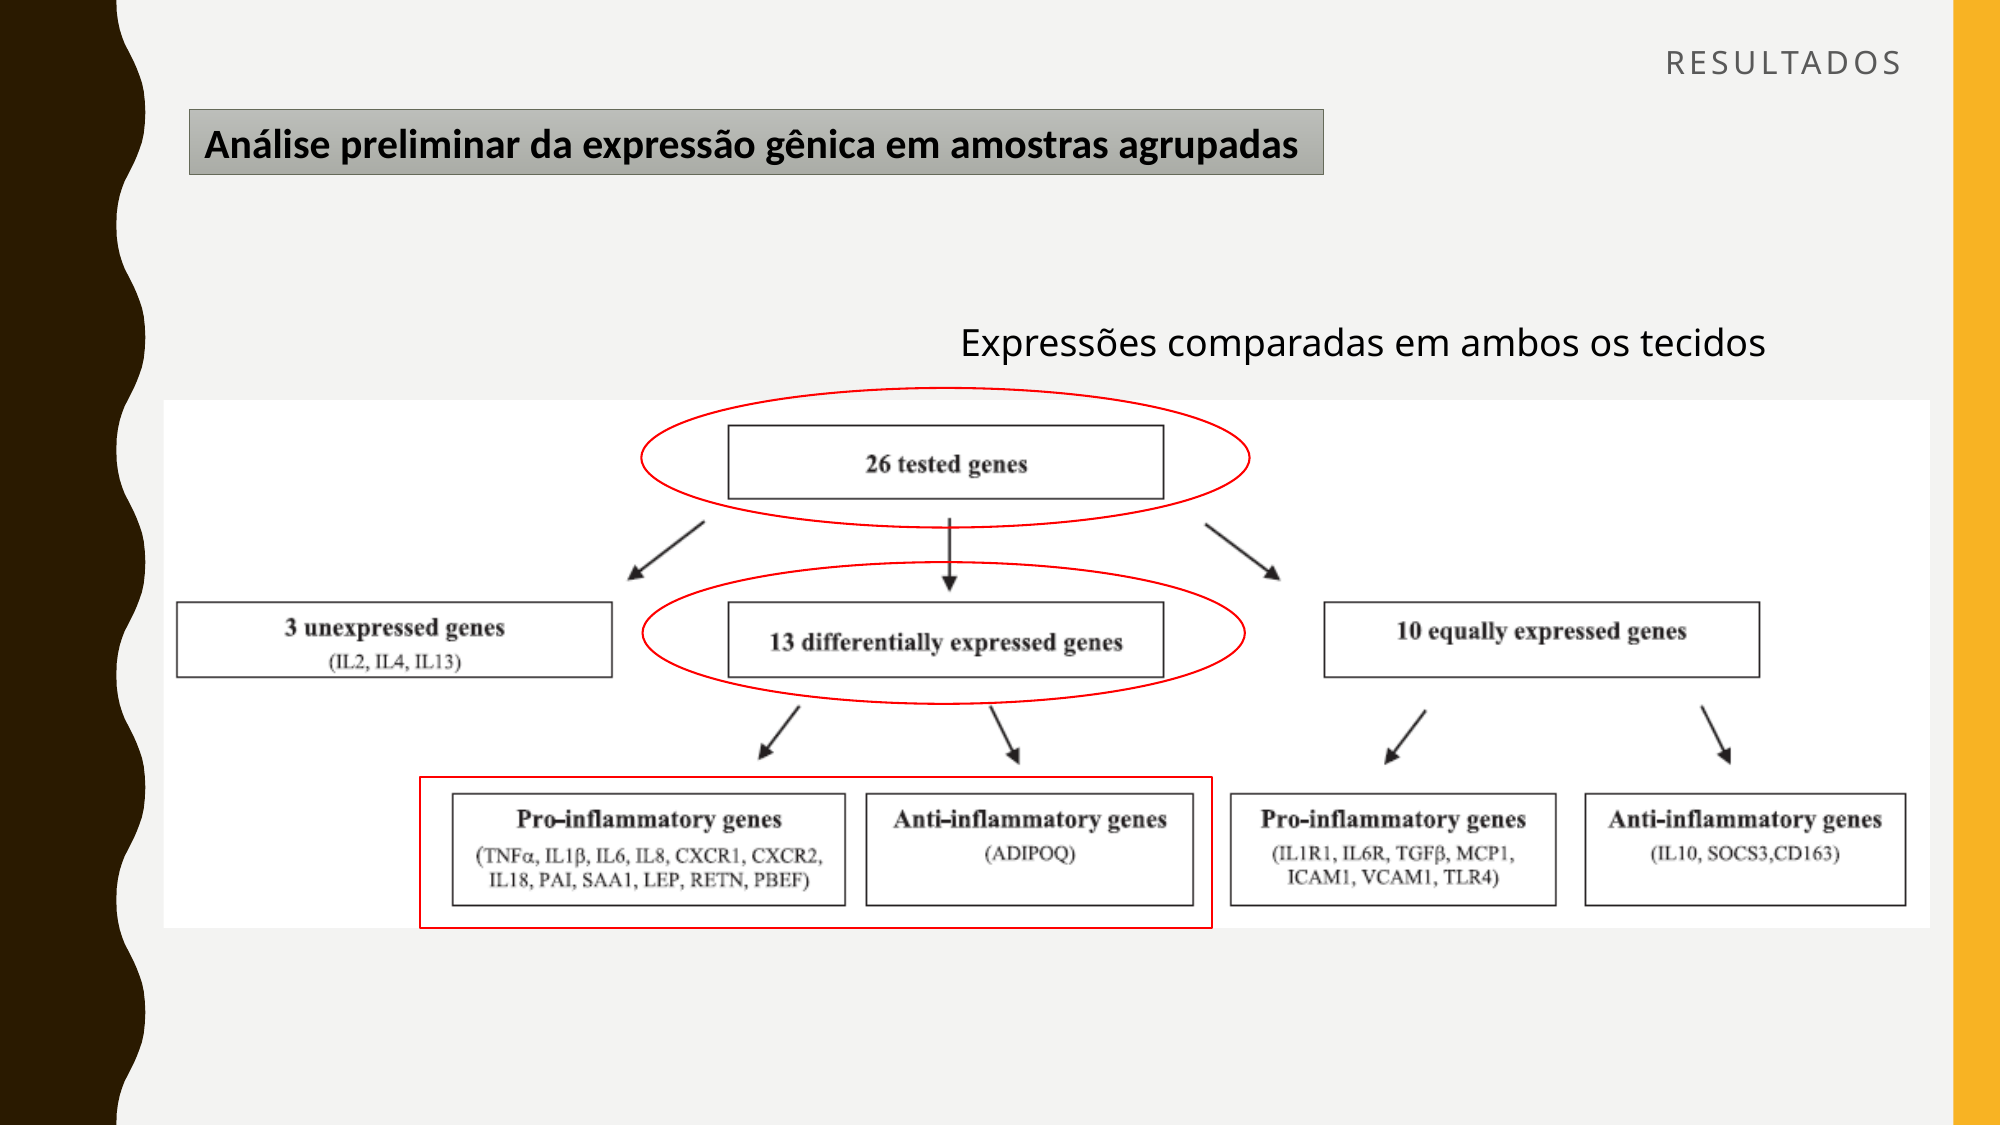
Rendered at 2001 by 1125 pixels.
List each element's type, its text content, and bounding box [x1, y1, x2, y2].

text_box Expressões comparadas em ambos os tecidos [945, 311, 1897, 372]
text_box Análise preliminar da expressão gênica em amostras agrupadas [189, 109, 1324, 175]
text_box [767, 386, 1124, 400]
picture [163, 400, 1930, 928]
title RESULTADOS [1650, 39, 1946, 110]
